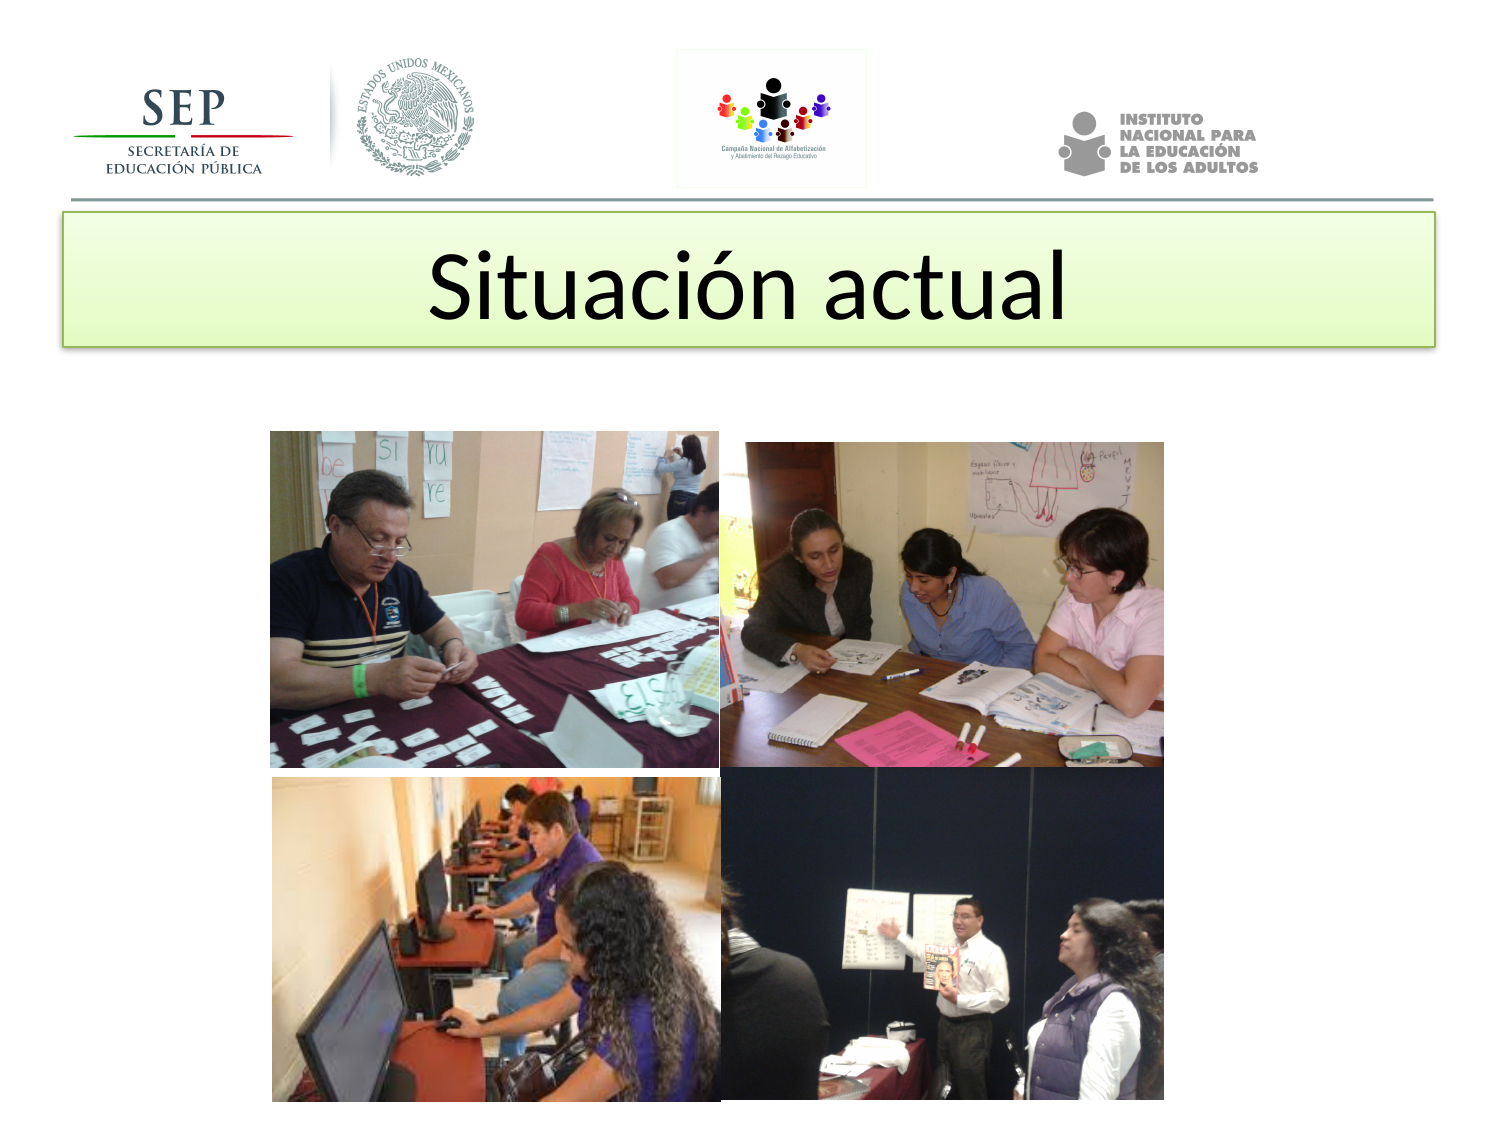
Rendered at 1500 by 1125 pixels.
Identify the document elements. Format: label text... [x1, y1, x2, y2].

text_box Situación actual [62, 211, 1436, 348]
picture [71, 0, 1494, 1125]
